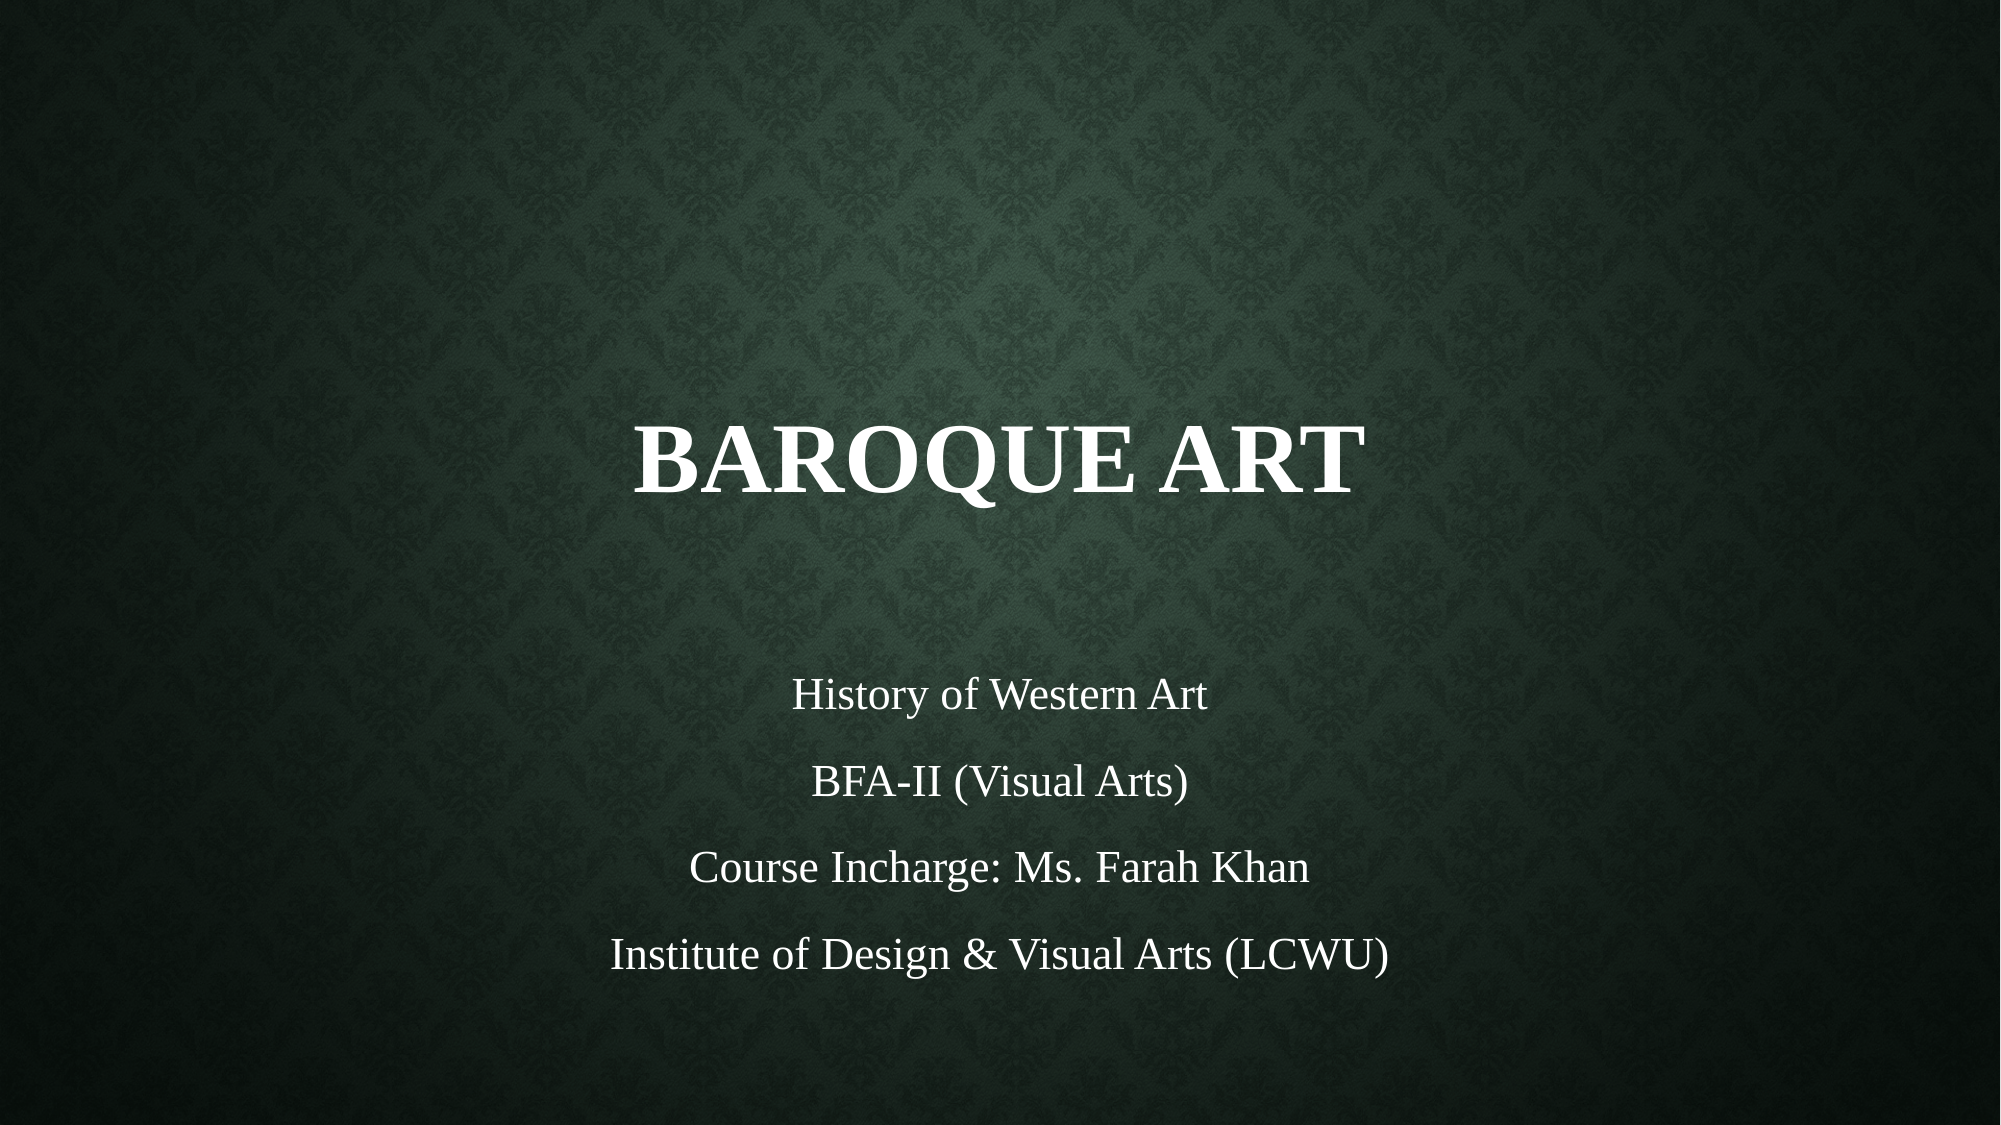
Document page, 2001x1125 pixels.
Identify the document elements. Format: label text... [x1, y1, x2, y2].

subtitle History of Western Art BFA-II (Visual Arts) Course Incharge: Ms. Farah Khan Institute of Design & Visual Arts (LCWU) [249, 645, 1750, 1029]
title BAROQUE ART [249, 213, 1750, 522]
